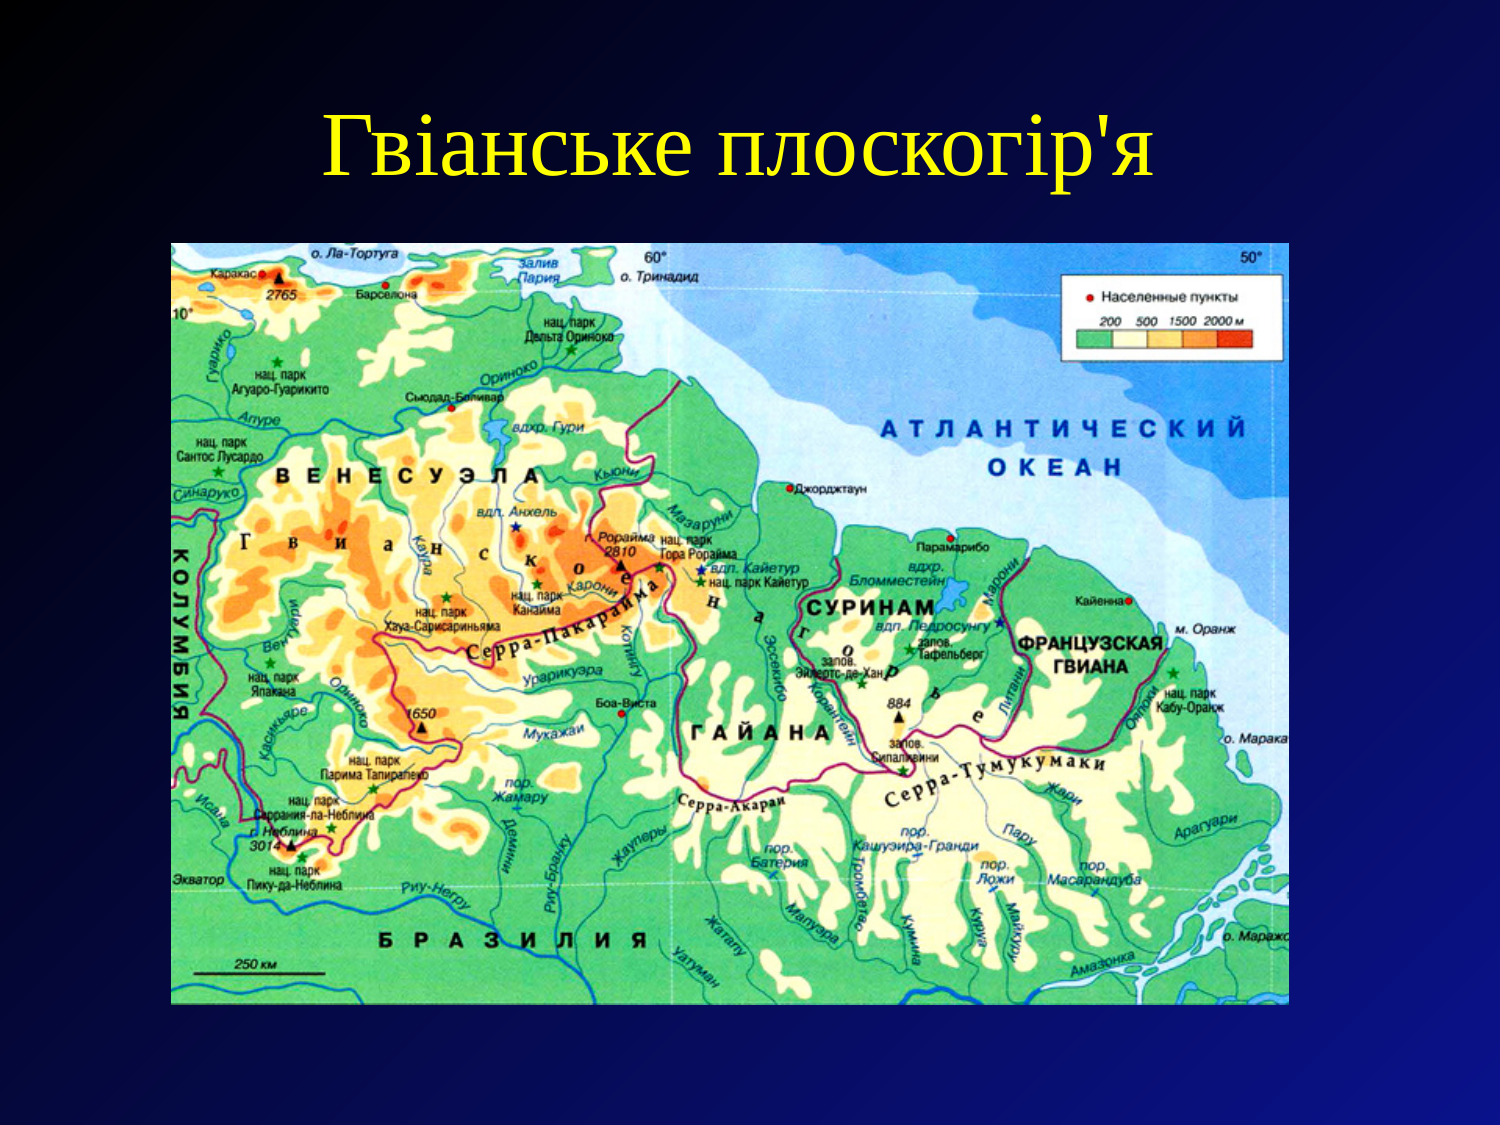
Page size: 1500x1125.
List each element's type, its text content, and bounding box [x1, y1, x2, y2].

title Гвіанське плоскогір'я [75, 45, 1425, 233]
picture [170, 243, 1289, 1005]
